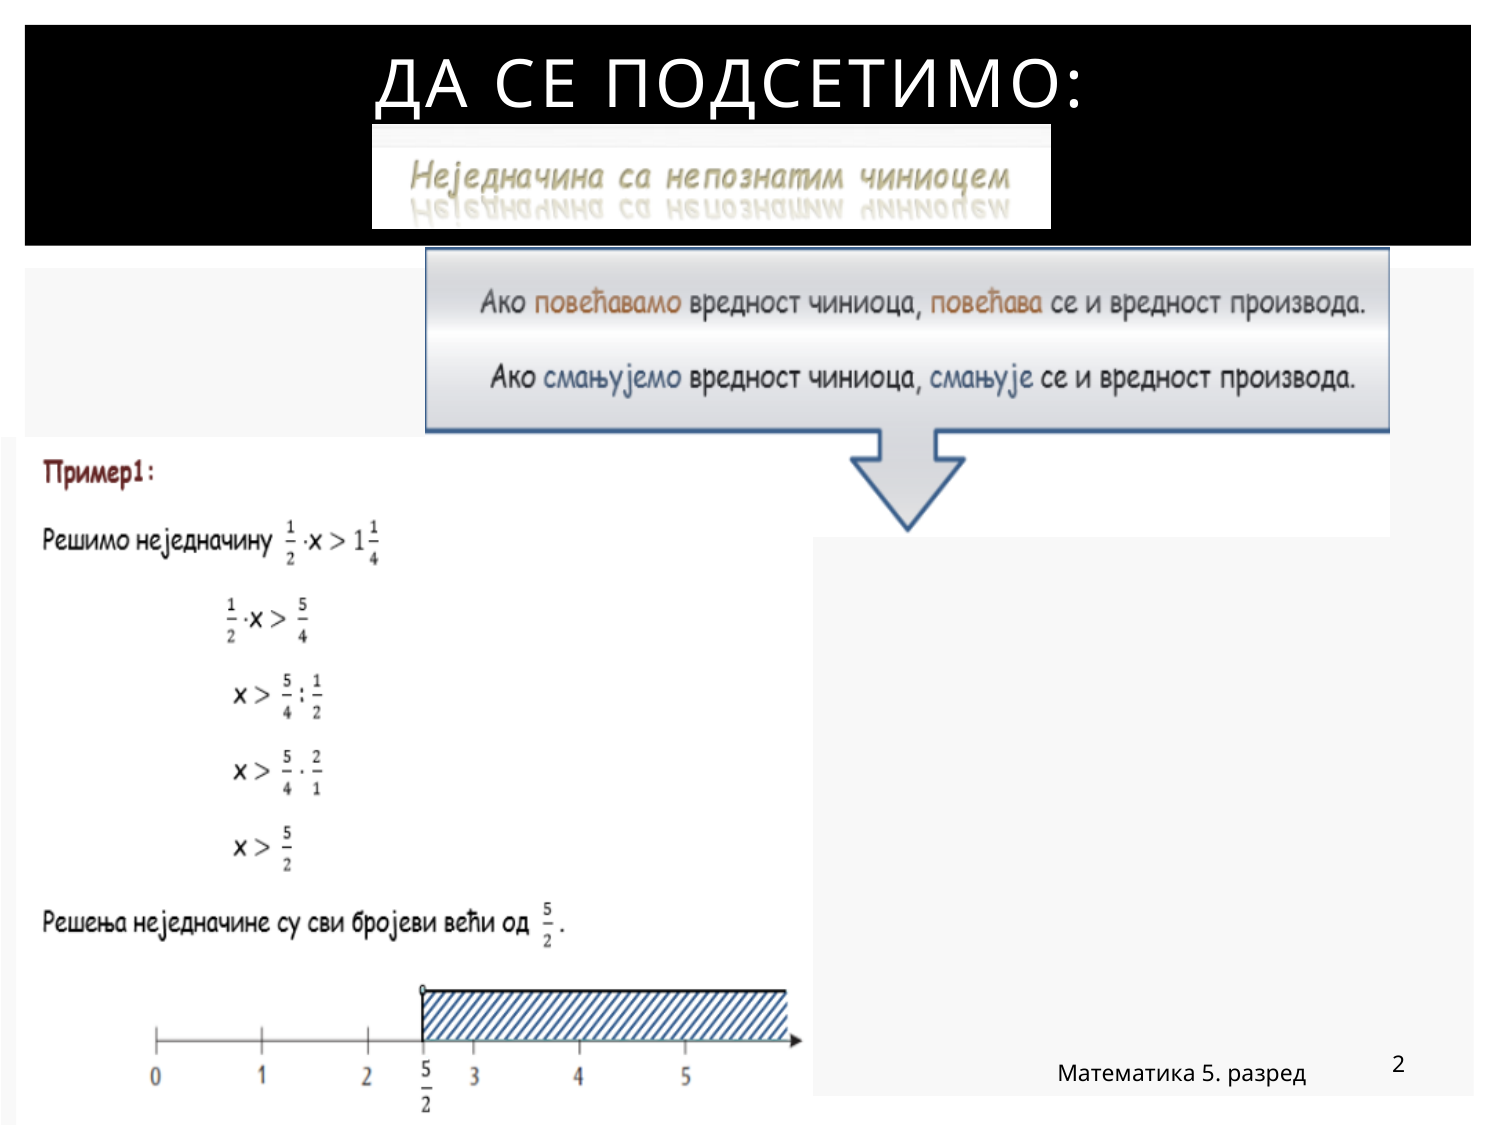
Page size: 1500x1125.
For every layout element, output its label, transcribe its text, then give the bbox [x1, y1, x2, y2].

picture [0, 246, 1390, 1125]
picture [372, 124, 1052, 229]
footer Математика 5. разред [907, 1050, 1457, 1095]
slide_number 2 [1349, 1041, 1448, 1089]
title Да се подсетимо: [72, 37, 1388, 125]
